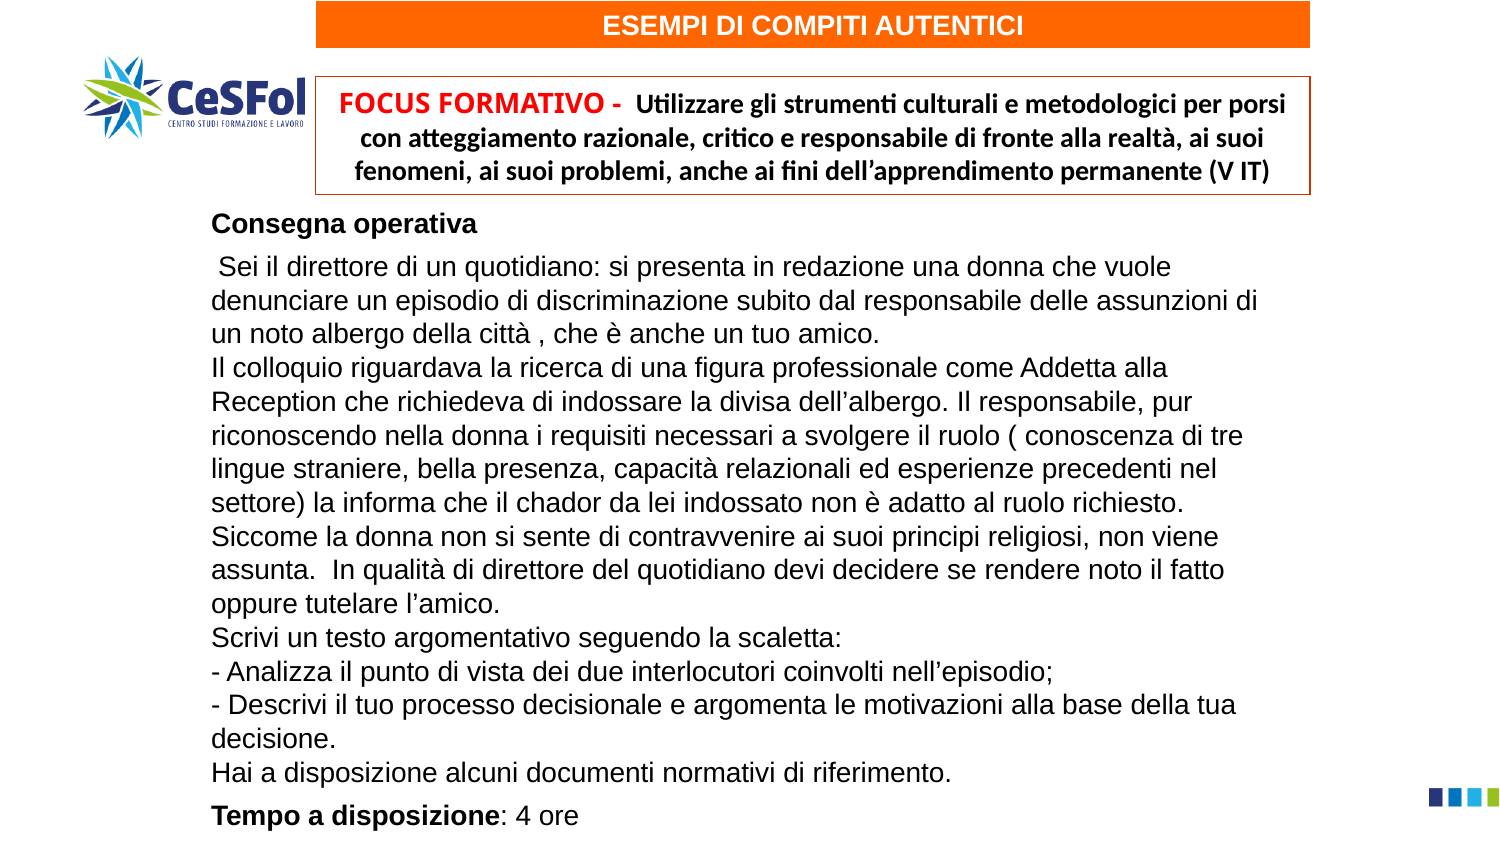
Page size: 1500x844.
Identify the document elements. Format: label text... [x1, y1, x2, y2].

text_box FOCUS FORMATIVO - Utilizzare gli strumenti culturali e metodologici per porsi con atteggiamento razionale, critico e responsabile di fronte alla realtà, ai suoi fenomeni, ai suoi problemi, anche ai fini dell’apprendimento permanente (V IT) [315, 76, 1311, 195]
picture [1, 1, 1499, 844]
text_box ESEMPI DI COMPITI AUTENTICI [315, 0, 1312, 49]
text_box Consegna operativa Sei il direttore di un quotidiano: si presenta in redazione una donna che vuole denunciare un episodio di discriminazione subito dal responsabile delle assunzioni di un noto albergo della città , che è anche un tuo amico. Il colloquio riguardava la ricerca di una figura professionale come Addetta alla Reception che richiedeva di indossare la divisa dell’albergo. Il responsabile, pur riconoscendo nella donna i requisiti necessari a svolgere il ruolo ( conoscenza di tre lingue straniere, bella presenza, capacità relazionali ed esperienze precedenti nel settore) la informa che il chador da lei indossato non è adatto al ruolo richiesto. Siccome la donna non si sente di contravvenire ai suoi principi religiosi, non viene assunta. In qualità di direttore del quotidiano devi decidere se rendere noto il fatto oppure tutelare l’amico. Scrivi un testo argomentativo seguendo la scaletta: - Analizza il punto di vista dei due interlocutori coinvolti nell’episodio; - Descrivi il tuo processo decisionale e argomenta le motivazioni alla base della tua decisione. Hai a disposizione alcuni documenti normativi di riferimento. Tempo a disposizione: 4 ore [196, 198, 1295, 839]
